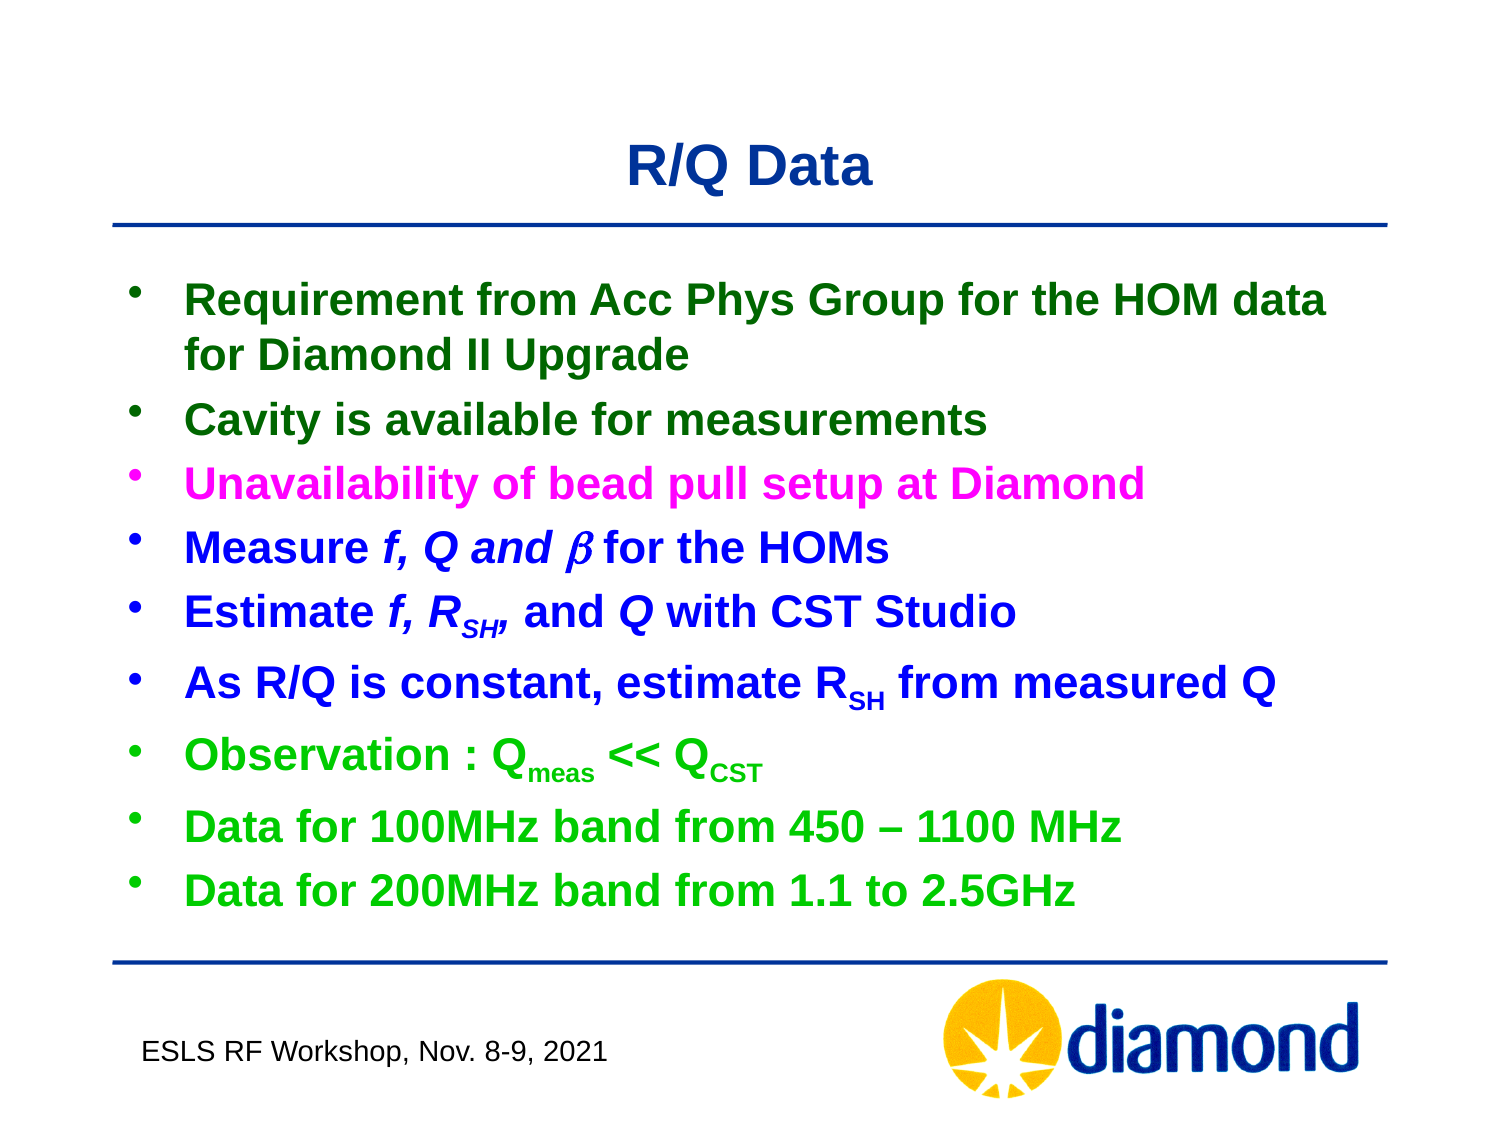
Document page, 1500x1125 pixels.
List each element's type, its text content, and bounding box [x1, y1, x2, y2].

list Requirement from Acc Phys Group for the HOM data for Diamond II Upgrade Cavity is available for measurements Unavailability of bead pull setup at Diamond Measure f, Q and b for the HOMs Estimate f, RSH, and Q with CST Studio As R/Q is constant, estimate RSH from measured Q Observation : Qmeas << QCST Data for 100MHz band from 450 – 1100 MHz Data for 200MHz band from 1.1 to 2.5GHz [112, 262, 1388, 950]
title R/Q Data [112, 99, 1388, 225]
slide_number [125, 1025, 625, 1100]
picture [937, 974, 1363, 1102]
